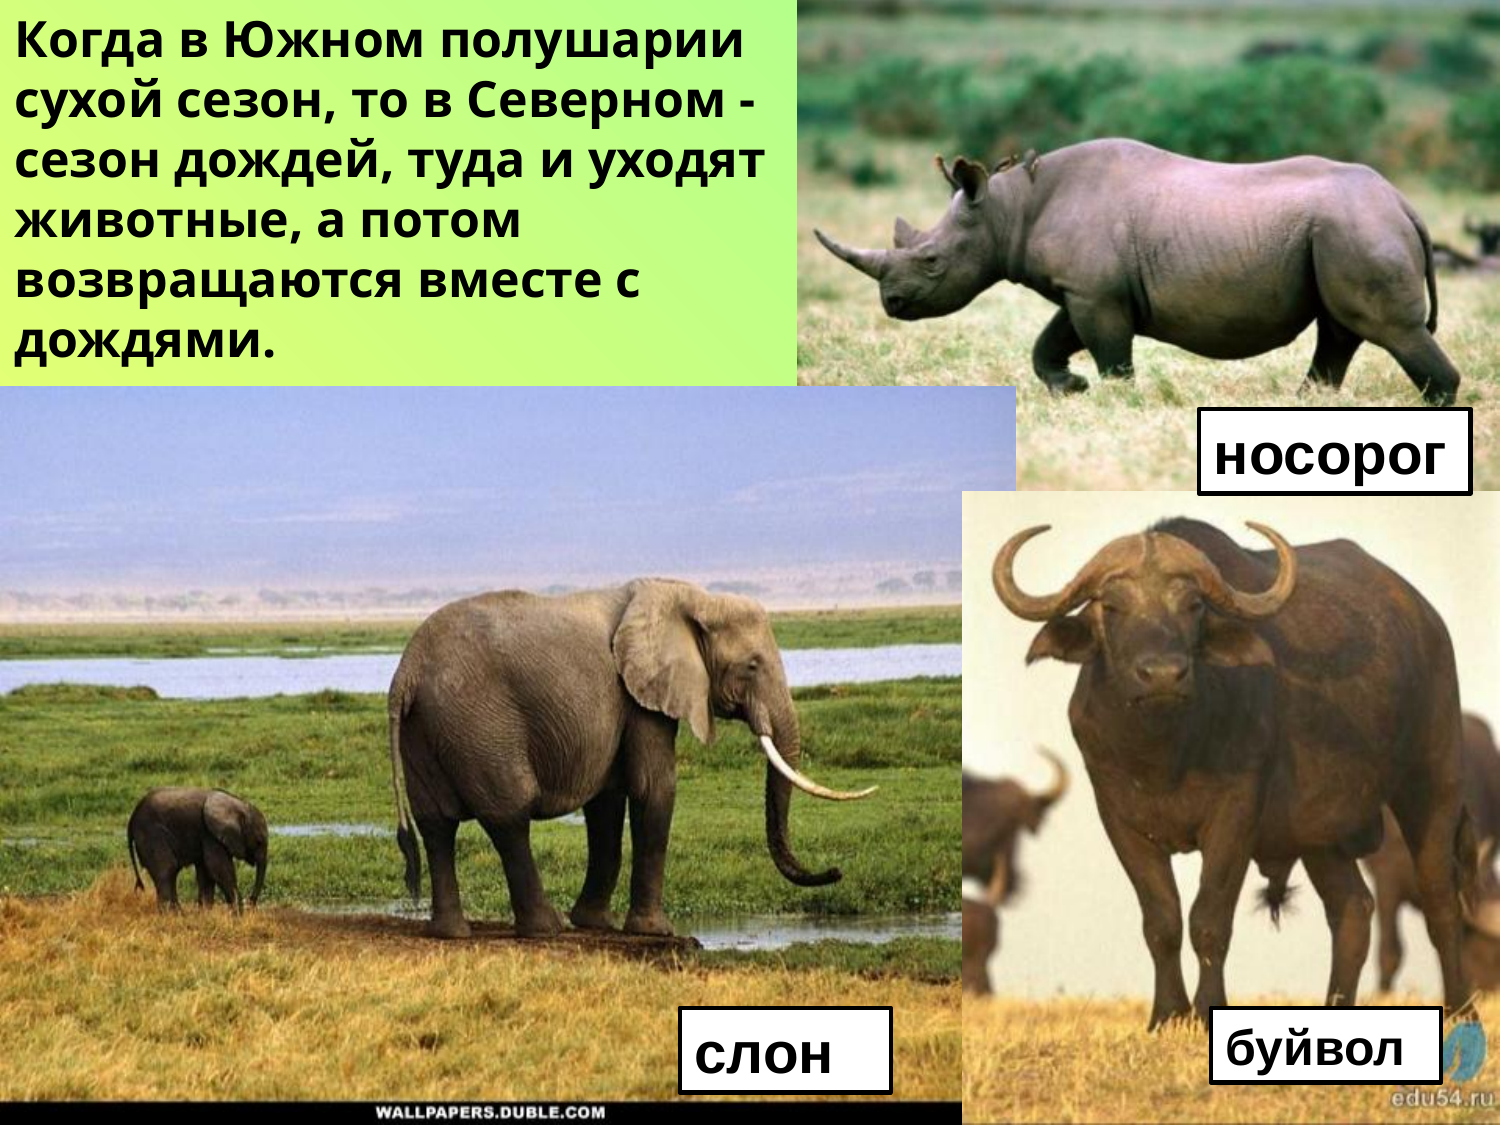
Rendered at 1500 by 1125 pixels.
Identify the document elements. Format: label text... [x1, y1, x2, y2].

picture [0, 0, 1500, 1125]
text_box Когда в Южном полушарии сухой сезон, то в Северном - сезон дождей, туда и уходят животные, а потом возвращаются вместе с дождями. [0, 0, 794, 375]
